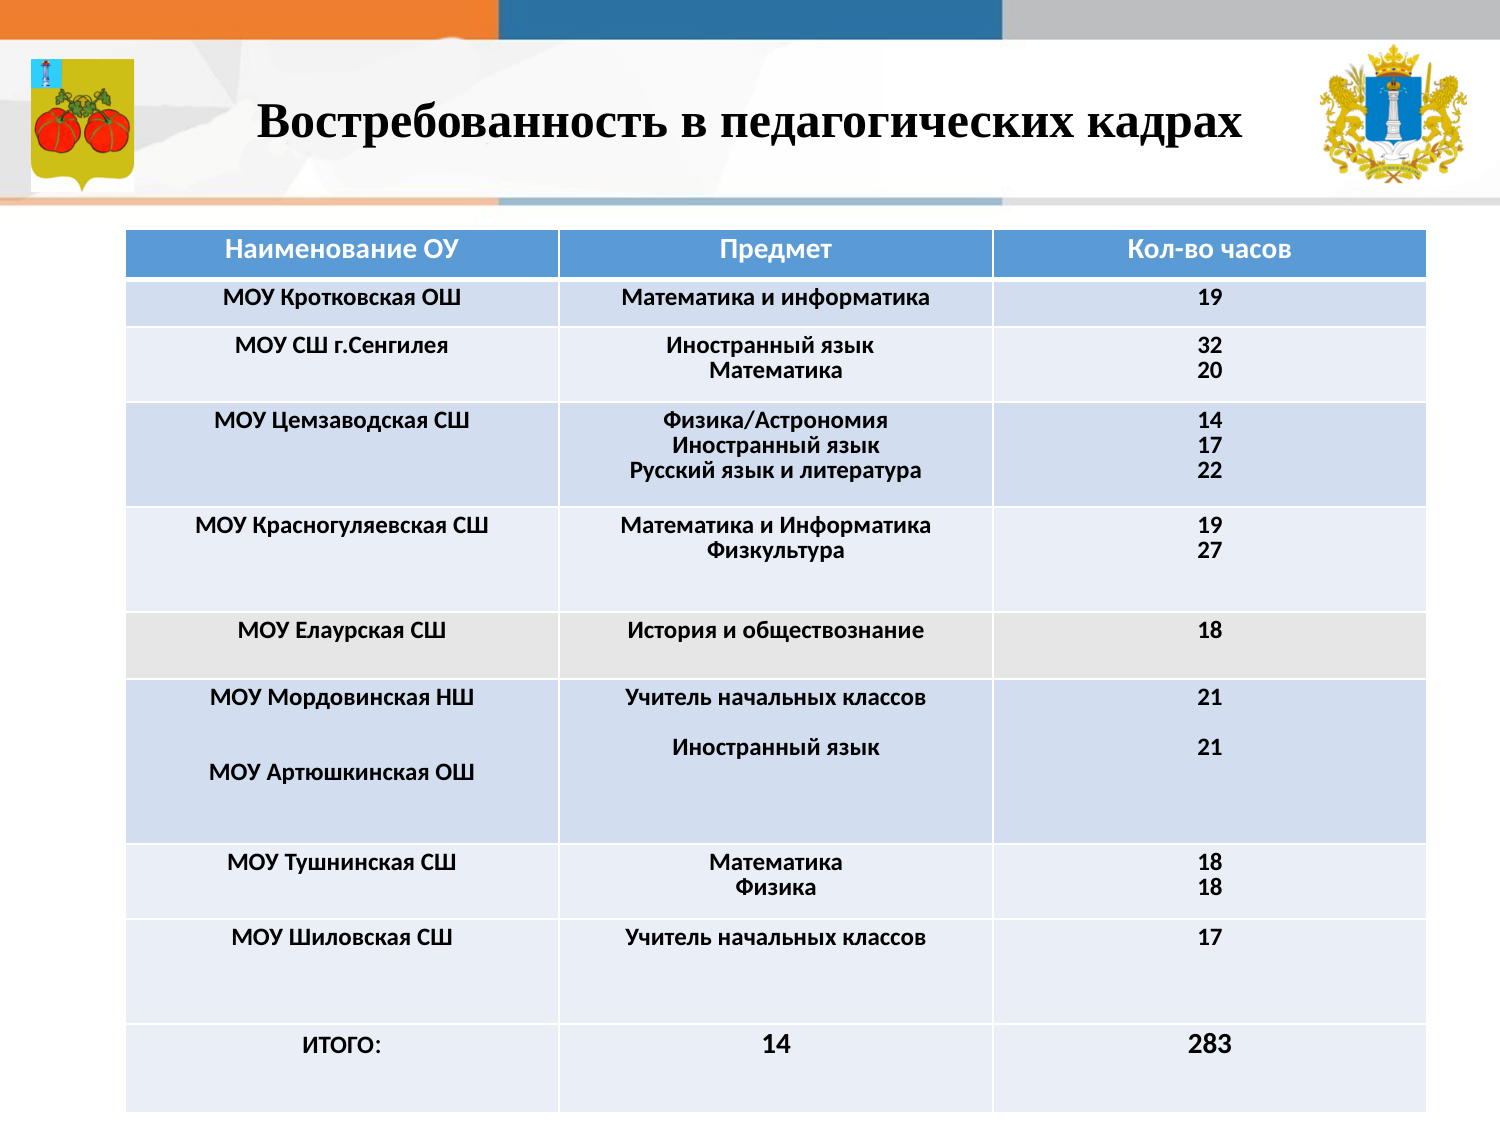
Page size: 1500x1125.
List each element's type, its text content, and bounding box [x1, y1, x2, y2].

table_cell Математика и Информатика Физкультура [560, 508, 992, 611]
table_header Кол-во часов [994, 230, 1426, 277]
table_cell МОУ СШ г.Сенгилея [126, 328, 558, 401]
table_cell МОУ Мордовинская НШ МОУ Артюшкинская ОШ [126, 680, 558, 843]
table_cell Математика и информатика [560, 282, 992, 326]
table_cell Физика/Астрономия Иностранный язык Русский язык и литература [560, 403, 992, 506]
table_cell 21 21 [994, 680, 1426, 843]
table_cell История и обществознание [560, 613, 992, 678]
table_cell 19 [994, 282, 1426, 326]
table_cell 14 17 22 [994, 403, 1426, 506]
table_cell МОУ Шиловская СШ [126, 920, 558, 1023]
table_cell ИТОГО: [126, 1025, 558, 1112]
table_cell МОУ Красногуляевская СШ [126, 508, 558, 611]
table_cell 32 20 [994, 328, 1426, 401]
table_cell Иностранный язык Математика [560, 328, 992, 401]
table_cell Математика Физика [560, 845, 992, 918]
table_header Предмет [560, 230, 992, 277]
table_cell 17 [994, 920, 1426, 1023]
title Востребованность в педагогических кадрах [103, 43, 1397, 200]
table_cell 18 [994, 613, 1426, 678]
table_cell 18 18 [994, 845, 1426, 918]
table_header Наименование ОУ [126, 230, 558, 277]
table_cell МОУ Тушнинская СШ [126, 845, 558, 918]
table_cell МОУ Кротковская ОШ [126, 282, 558, 326]
table_cell МОУ Цемзаводская СШ [126, 403, 558, 506]
table_cell 19 27 [994, 508, 1426, 611]
table_cell Учитель начальных классов [560, 920, 992, 1023]
table_cell МОУ Елаурская СШ [126, 613, 558, 678]
table_cell Учитель начальных классов Иностранный язык [560, 680, 992, 843]
picture [0, 0, 1500, 1125]
table_cell 283 [994, 1025, 1426, 1112]
table_cell 14 [560, 1025, 992, 1112]
